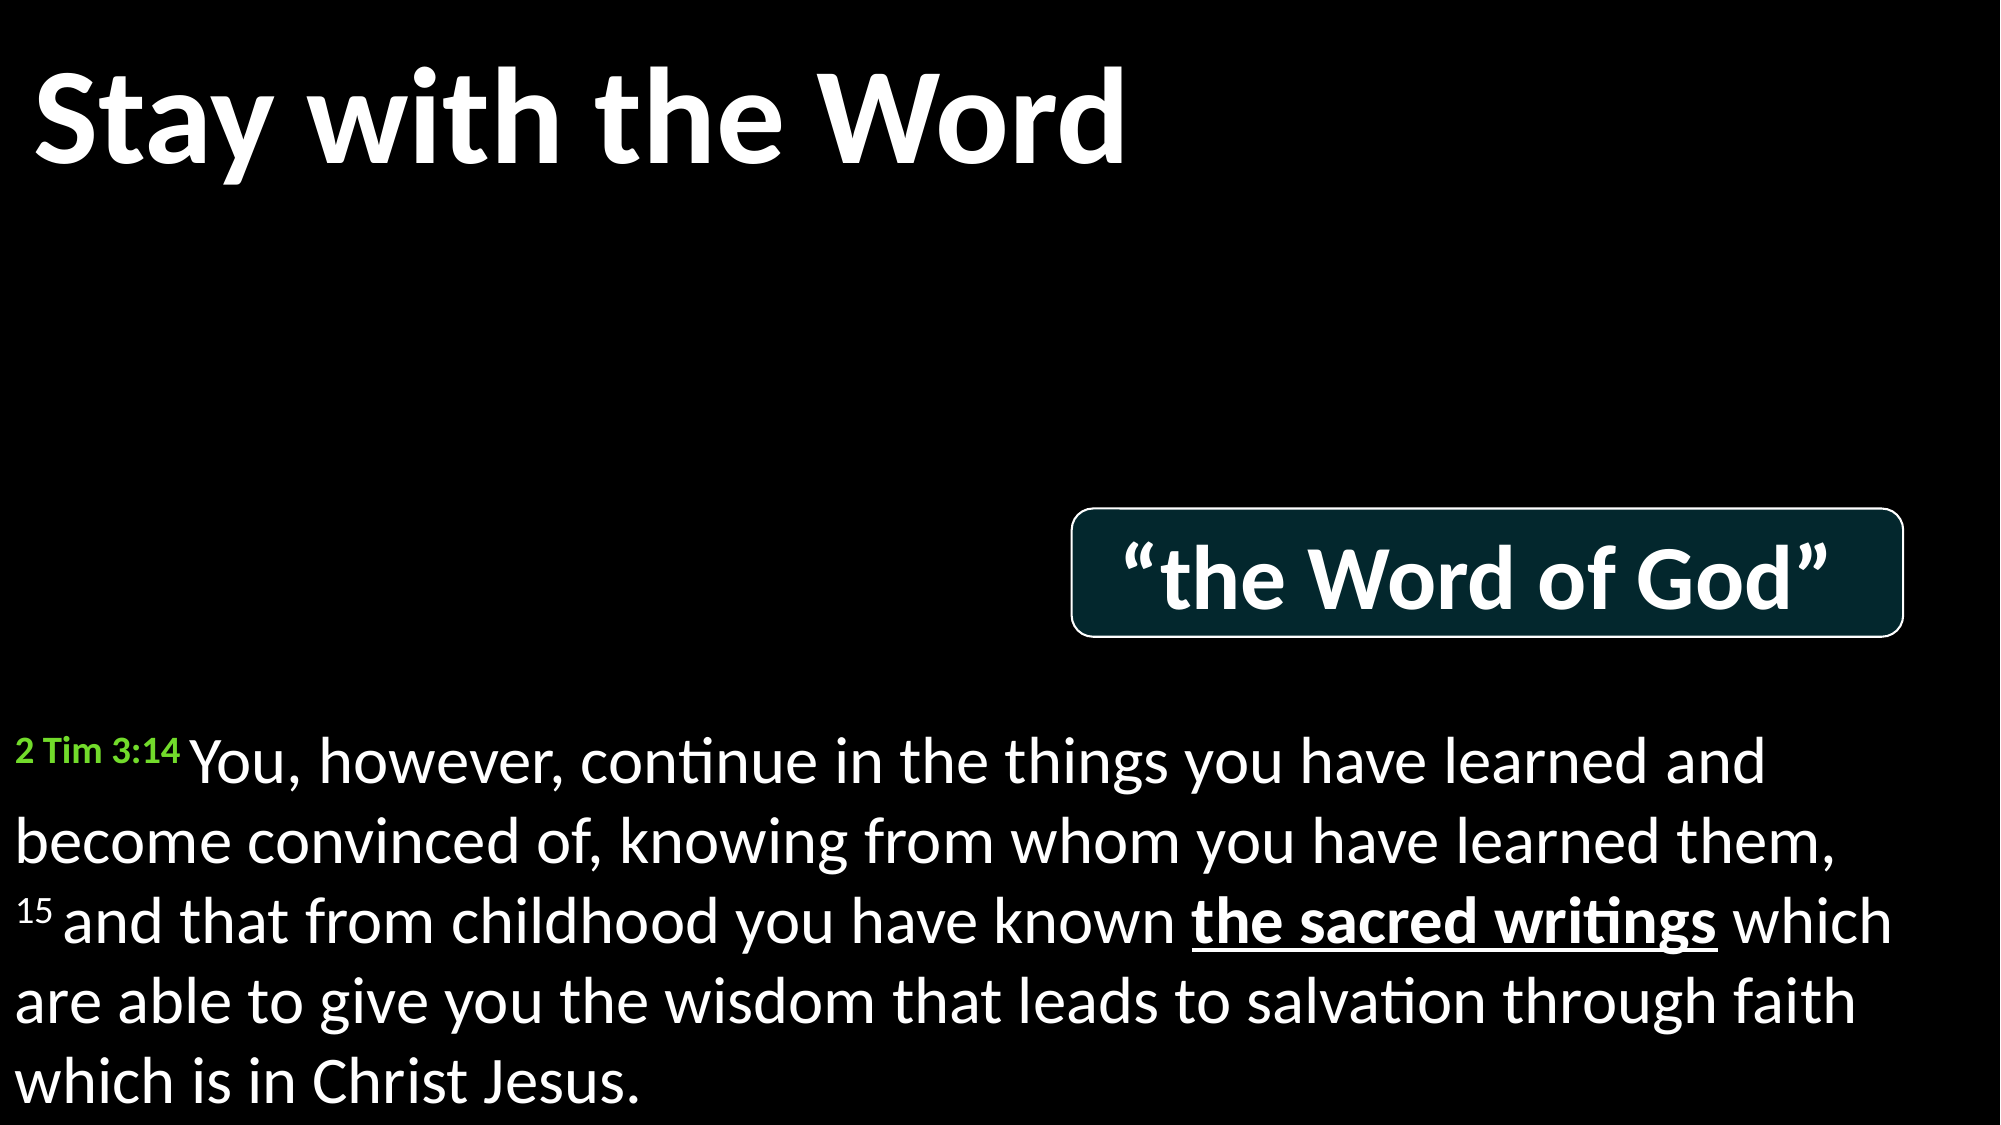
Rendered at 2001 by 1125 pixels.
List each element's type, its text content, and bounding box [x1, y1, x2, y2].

text_box 2 Tim 3:14 You, however, continue in the things you have learned and become convinced of, knowing from whom you have learned them, 15 and that from childhood you have known the sacred writings which are able to give you the wisdom that leads to salvation through faith which is in Christ Jesus. [0, 707, 2000, 1125]
text_box “the Word of God” [1070, 507, 1905, 638]
text_box Stay with the Word [0, 18, 2000, 199]
